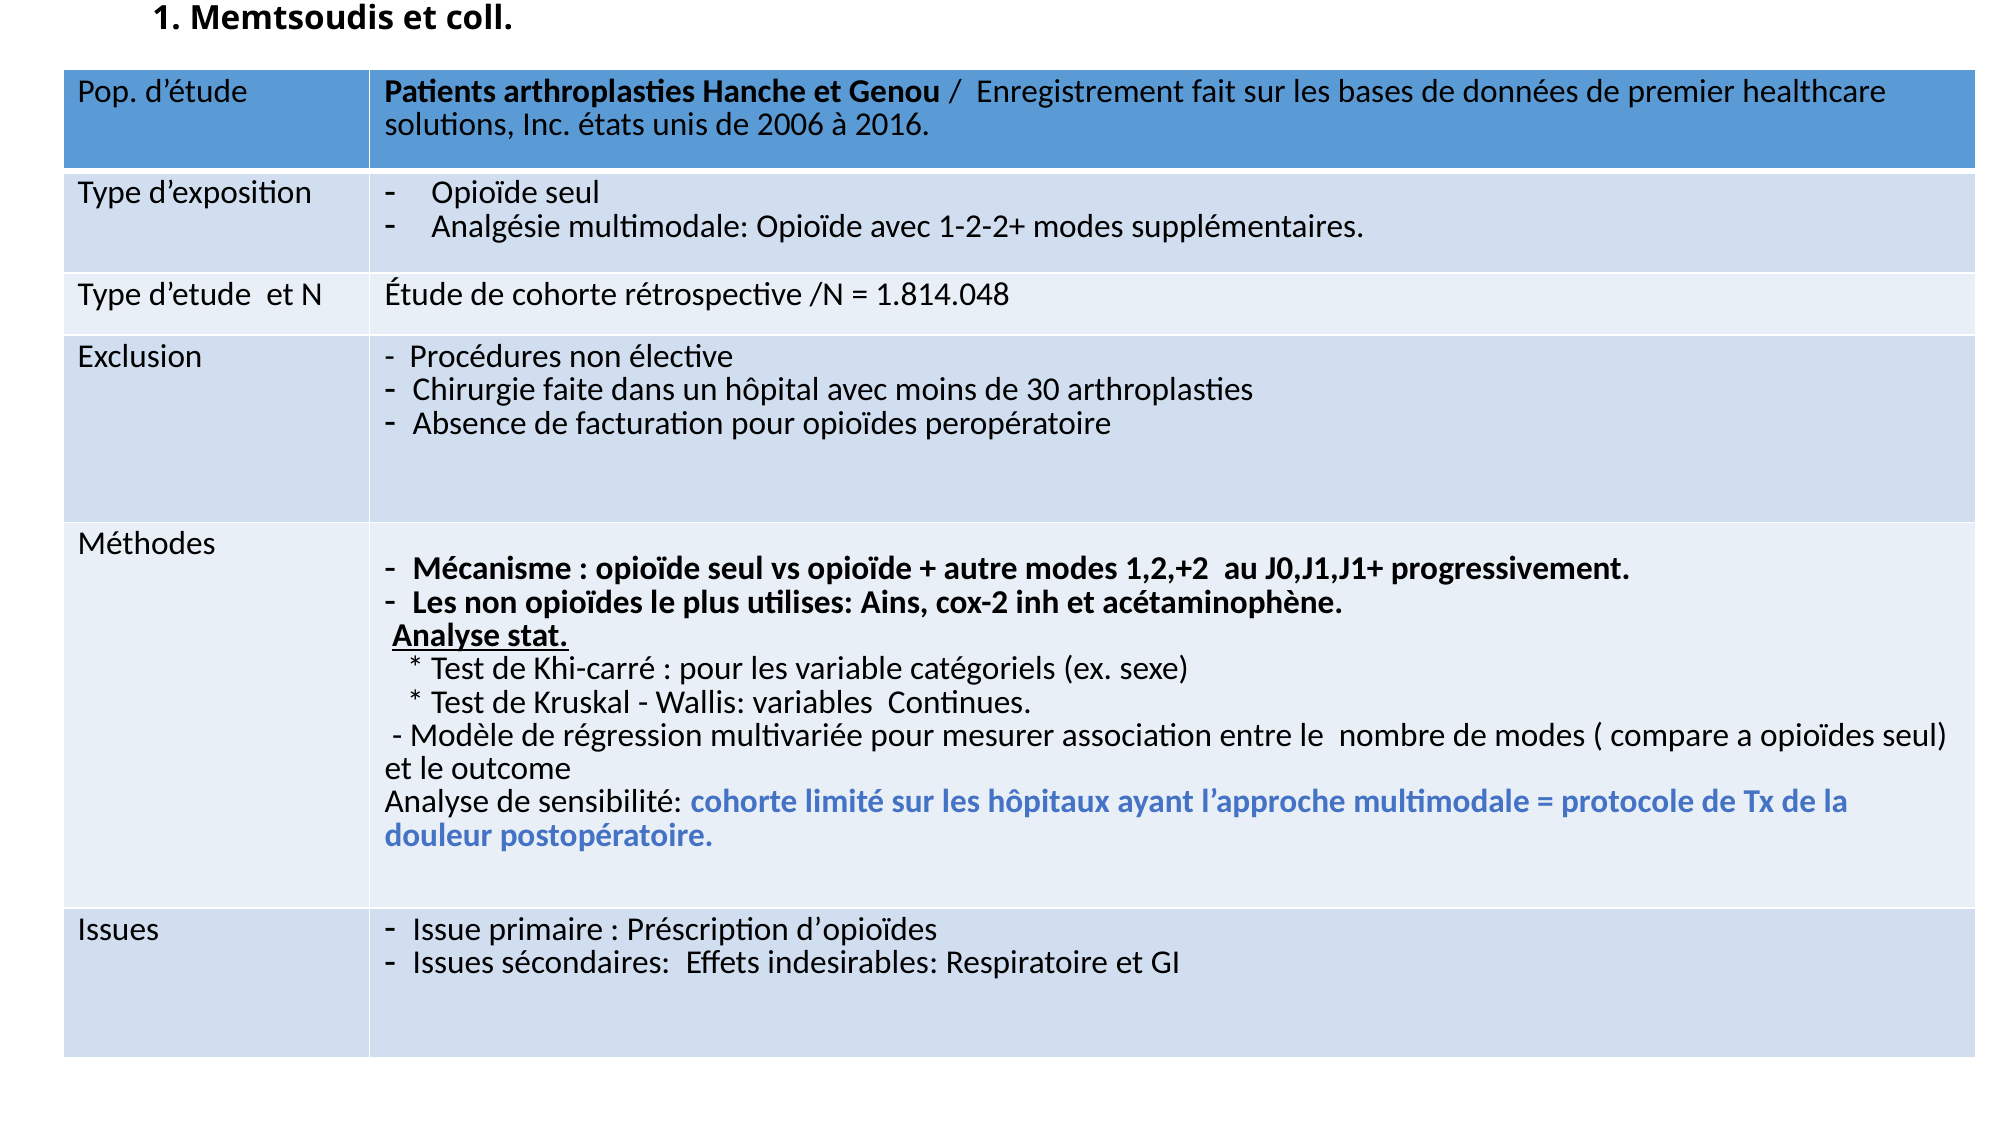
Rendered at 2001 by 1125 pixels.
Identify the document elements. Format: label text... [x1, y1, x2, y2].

table_cell Issue primaire : Préscription d’opioïdes Issues sécondaires: Effets indesirables: Respiratoire et GI [370, 909, 1975, 1057]
table_cell Opioïde seul Analgésie multimodale: Opioïde avec 1-2-2+ modes supplémentaires. [370, 174, 1975, 272]
table_cell Issues [64, 909, 369, 1057]
table_cell Type d’exposition [64, 174, 369, 272]
title 1. Memtsoudis et coll. [137, 0, 1863, 39]
table_cell Étude de cohorte rétrospective /N = 1.814.048 [370, 274, 1975, 334]
table_cell - Procédures non élective Chirurgie faite dans un hôpital avec moins de 30 arthroplasties Absence de facturation pour opioïdes peropératoire [370, 336, 1975, 522]
table_cell Exclusion [64, 336, 369, 522]
table_cell Mécanisme : opioïde seul vs opioïde + autre modes 1,2,+2 au J0,J1,J1+ progressivement. Les non opioïdes le plus utilises: Ains, cox-2 inh et acétaminophène. Analyse stat. * Test de Khi-carré : pour les variable catégoriels (ex. sexe) * Test de Kruskal - Wallis: variables Continues. - Modèle de régression multivariée pour mesurer association entre le nombre de modes ( compare a opioïdes seul) et le outcome Analyse de sensibilité: cohorte limité sur les hôpitaux ayant l’approche multimodale = protocole de Tx de la douleur postopératoire. [370, 523, 1975, 907]
table_cell Type d’etude et N [64, 274, 369, 334]
table_header Patients arthroplasties Hanche et Genou / Enregistrement fait sur les bases de données de premier healthcare solutions, Inc. états unis de 2006 à 2016. [370, 70, 1975, 168]
table_cell Méthodes [64, 523, 369, 907]
table_header Pop. d’étude [64, 70, 369, 168]
